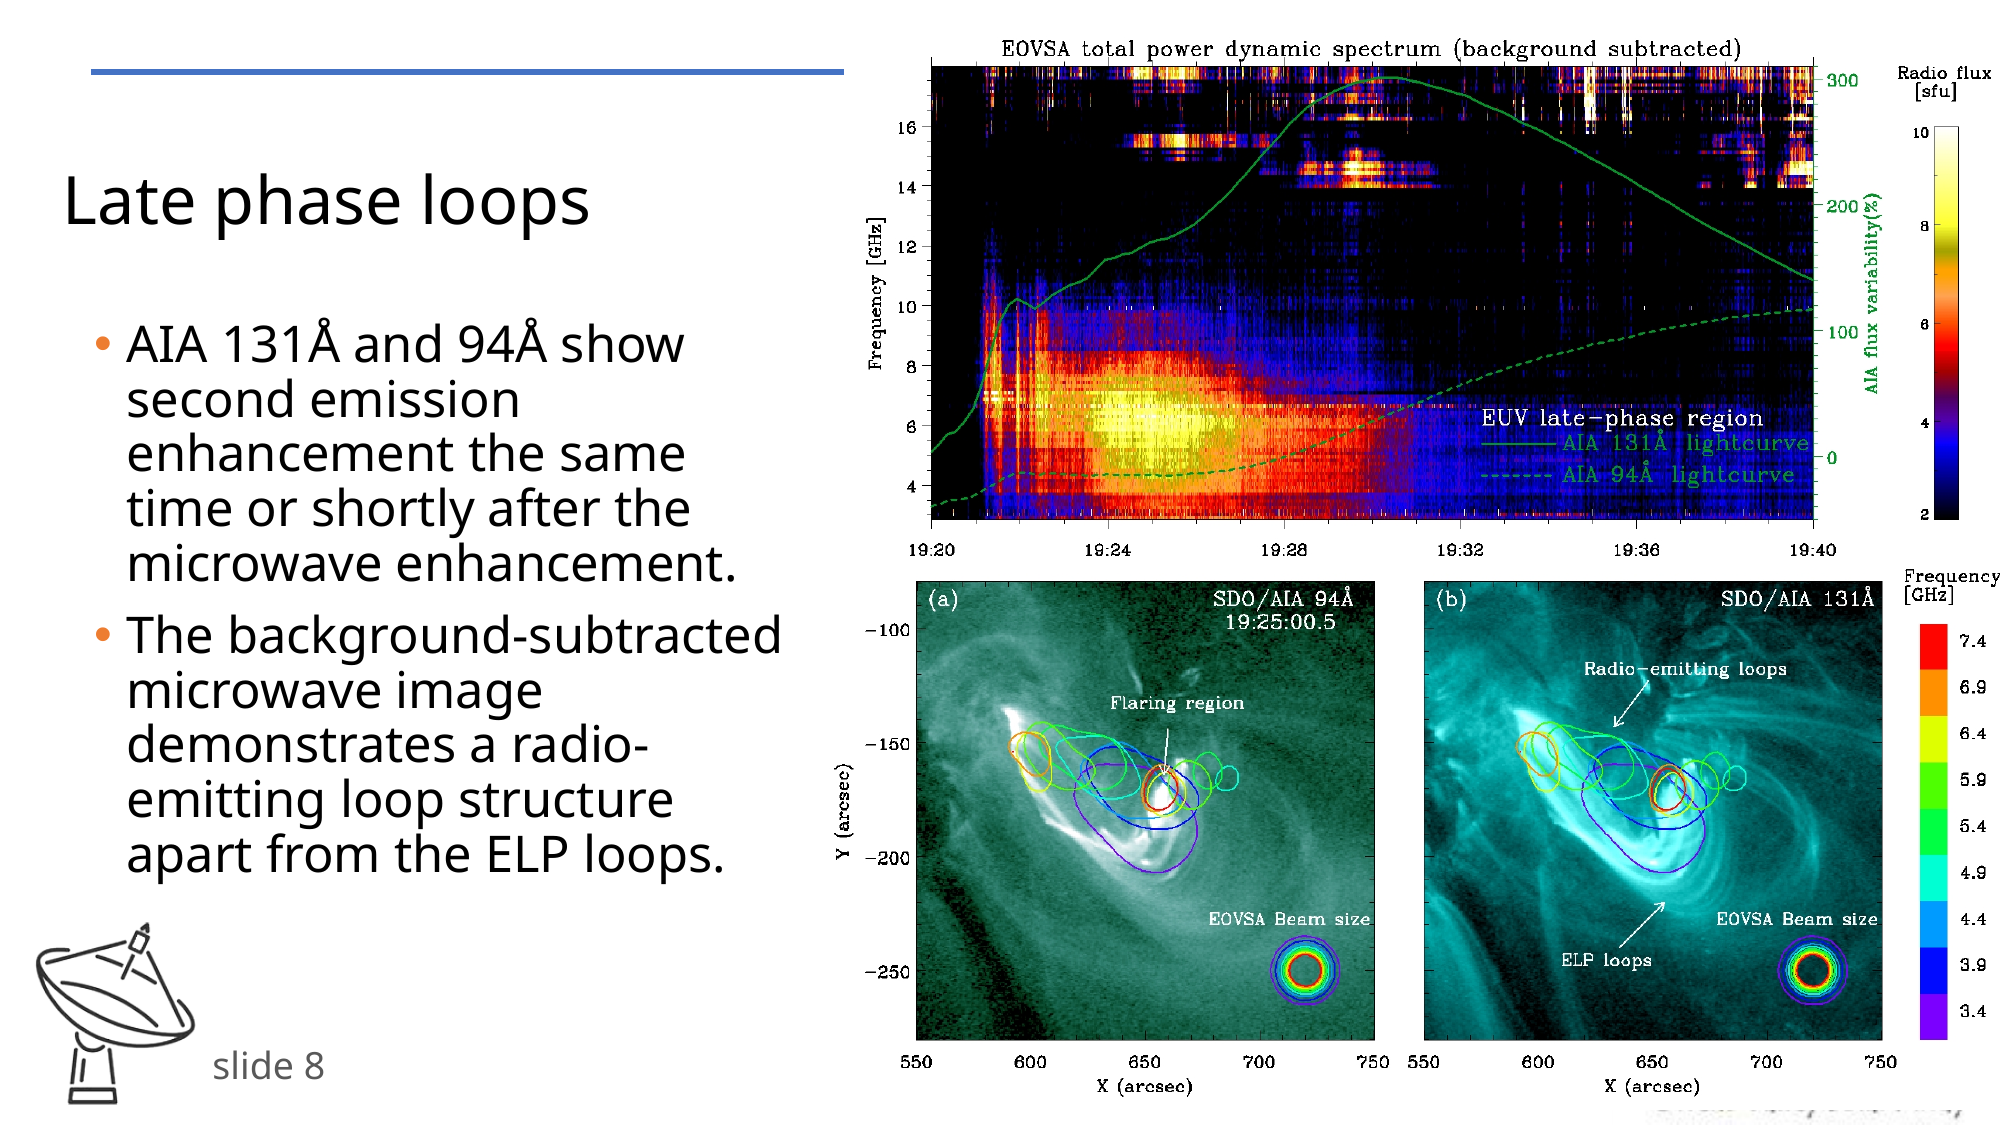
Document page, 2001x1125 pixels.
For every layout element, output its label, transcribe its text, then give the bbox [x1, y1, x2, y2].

text_box Late phase loops [47, 102, 843, 304]
picture [821, 562, 2000, 1125]
picture [0, 886, 237, 1125]
text_box AIA 131Å and 94Å show second emission enhancement the same time or shortly after the microwave enhancement. The background-subtracted microwave image demonstrates a radio-emitting loop structure apart from the ELP loops. [79, 311, 814, 926]
text_box slide 8 [197, 1034, 381, 1095]
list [843, 32, 2000, 562]
